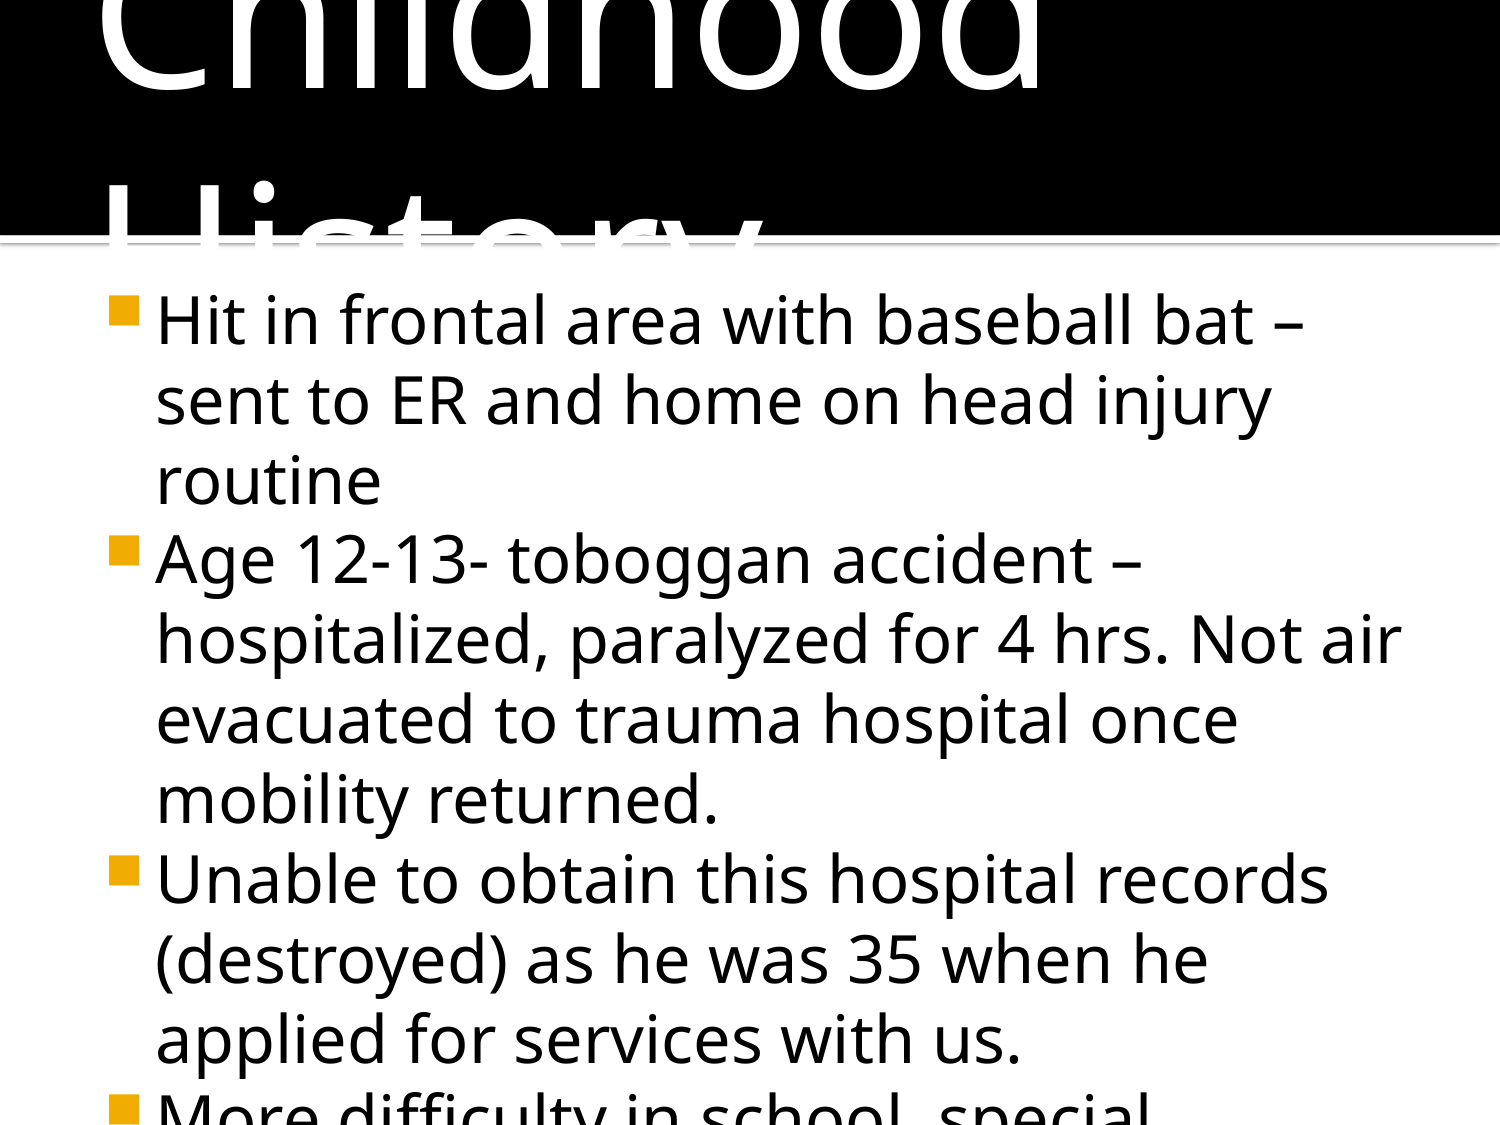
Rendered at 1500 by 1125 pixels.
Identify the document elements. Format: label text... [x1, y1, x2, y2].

title Childhood History con’t [75, 25, 1425, 231]
list Hit in frontal area with baseball bat – sent to ER and home on head injury routine Age 12-13- toboggan accident – hospitalized, paralyzed for 4 hrs. Not air evacuated to trauma hospital once mobility returned. Unable to obtain this hospital records (destroyed) as he was 35 when he applied for services with us. More difficulty in school, special education. Vulnerable!! [75, 262, 1425, 1075]
